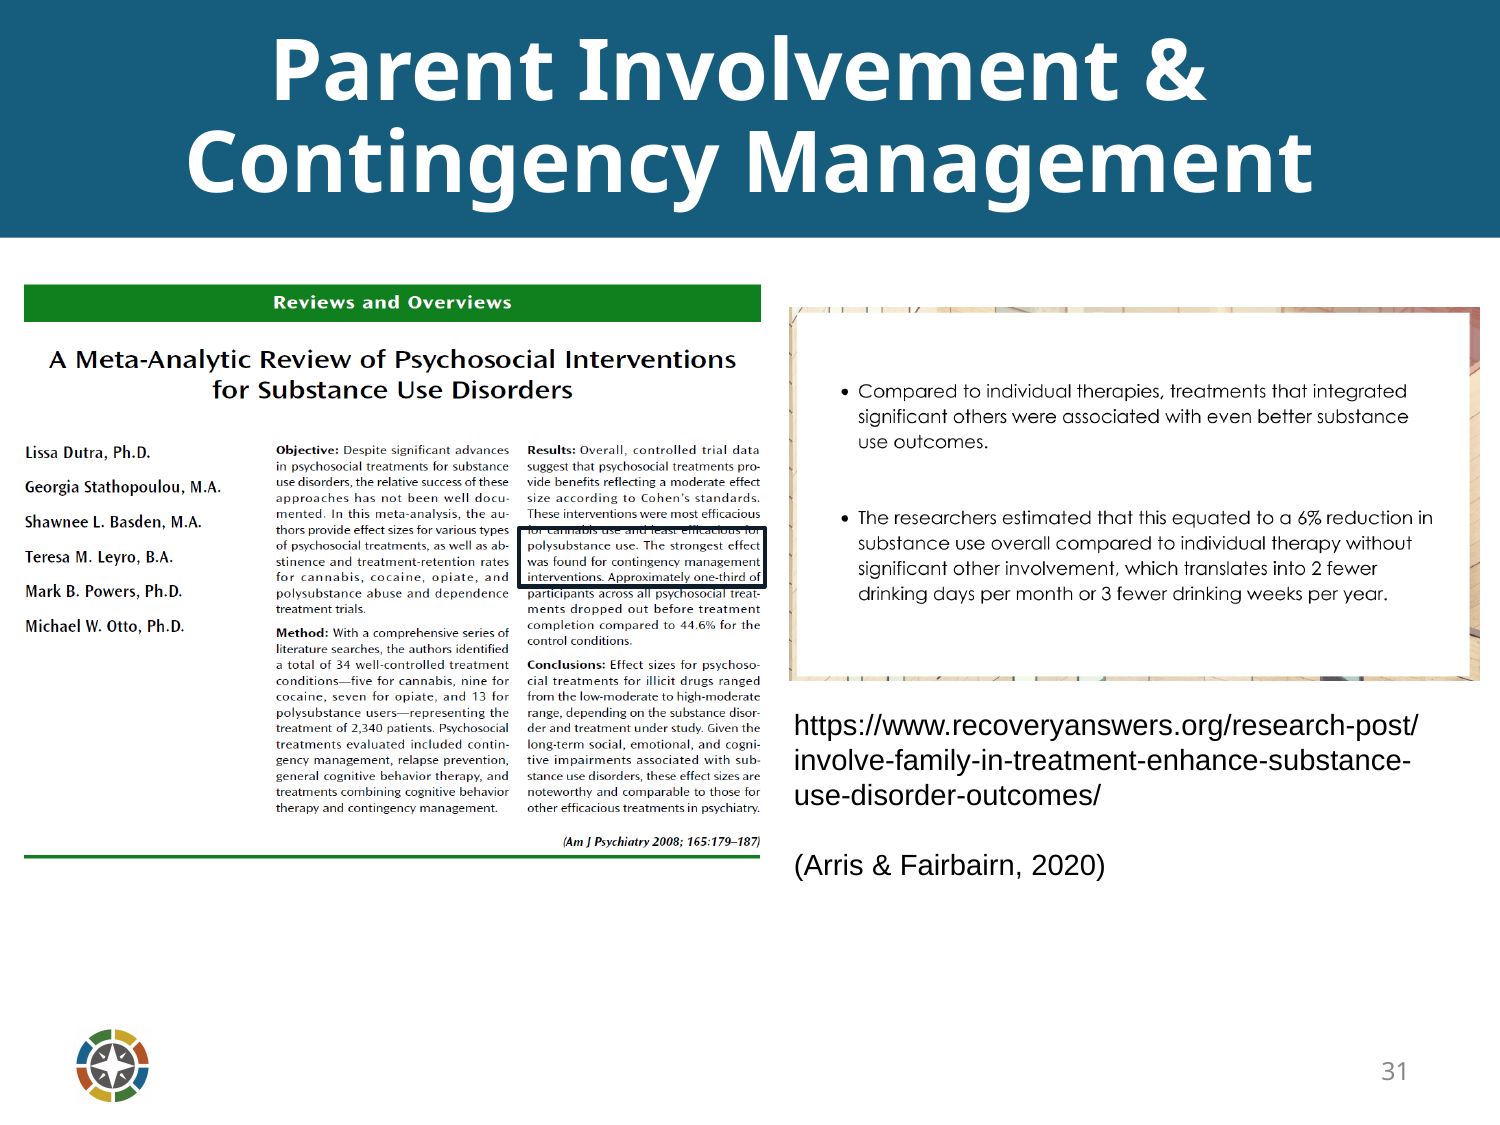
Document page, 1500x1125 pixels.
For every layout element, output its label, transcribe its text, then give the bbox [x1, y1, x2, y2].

picture [75, 1026, 152, 1105]
picture [789, 306, 1480, 681]
slide_number 31 [1074, 1042, 1425, 1103]
title Parent Involvement & Contingency Management [0, 0, 1500, 238]
text_box https://www.recoveryanswers.org/research-post/involve-family-in-treatment-enhance-substance-use-disorder-outcomes/ (Arris & Fairbairn, 2020) [779, 698, 1480, 889]
picture [20, 277, 780, 859]
